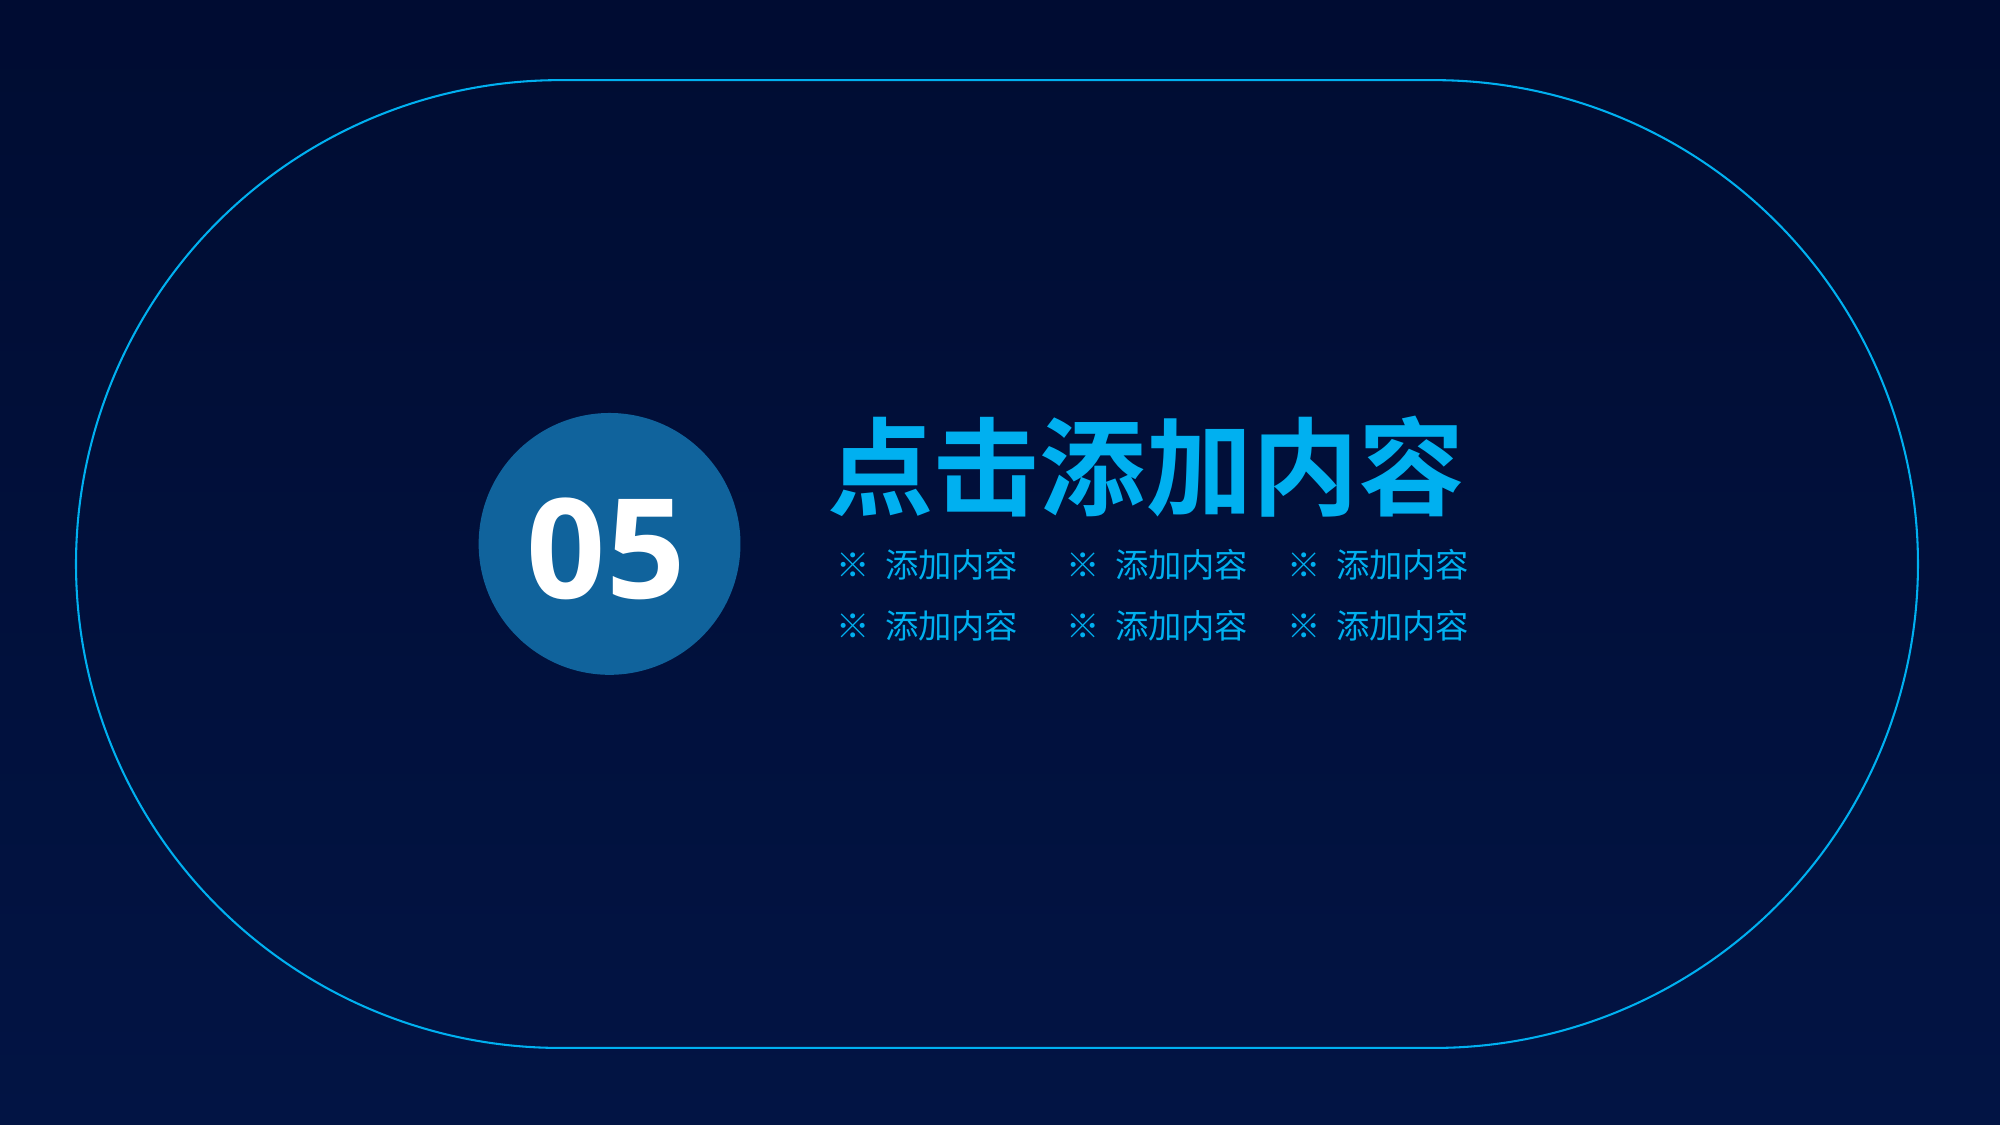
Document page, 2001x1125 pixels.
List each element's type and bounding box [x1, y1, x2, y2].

text_box [478, 412, 741, 675]
text_box [74, 79, 1920, 1049]
